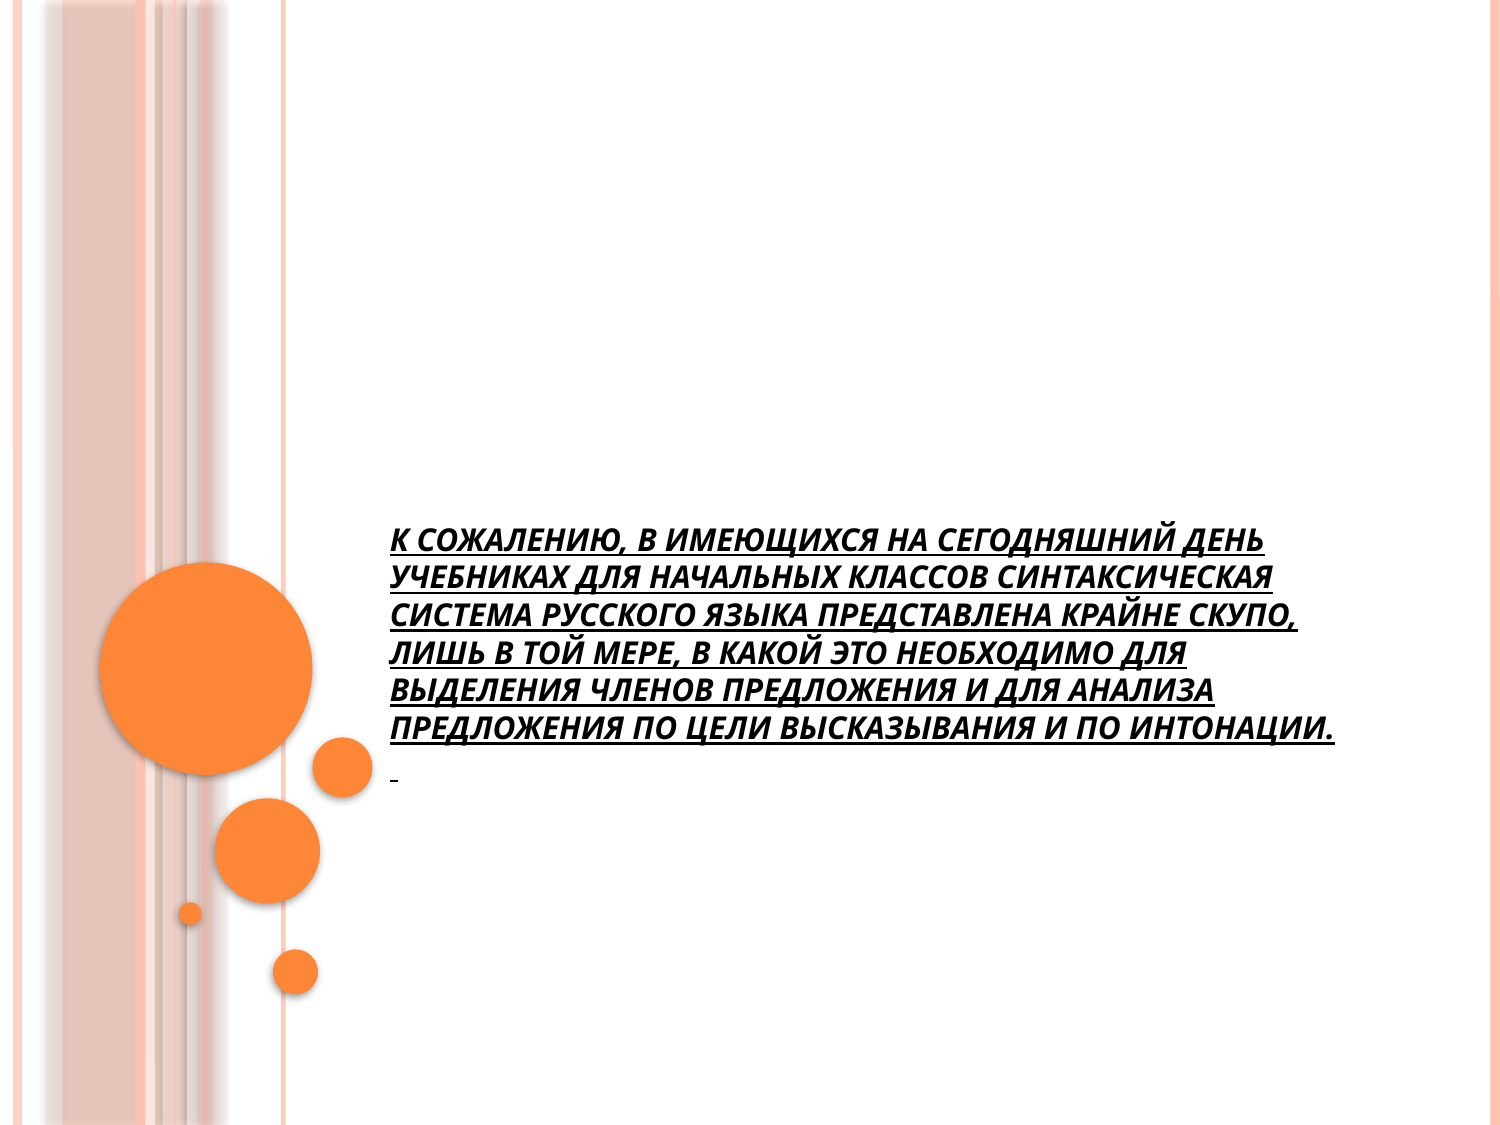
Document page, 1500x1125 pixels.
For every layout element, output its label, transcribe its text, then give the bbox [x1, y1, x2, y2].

title К сожалению, в имеющихся на сегодняшний день учебниках для начальных классов синтаксическая система русского языка представлена крайне скупо, лишь в той мере, в какой это необходимо для выделения членов предложения и для анализа предложения по цели высказывания и по интонации. [375, 512, 1388, 824]
